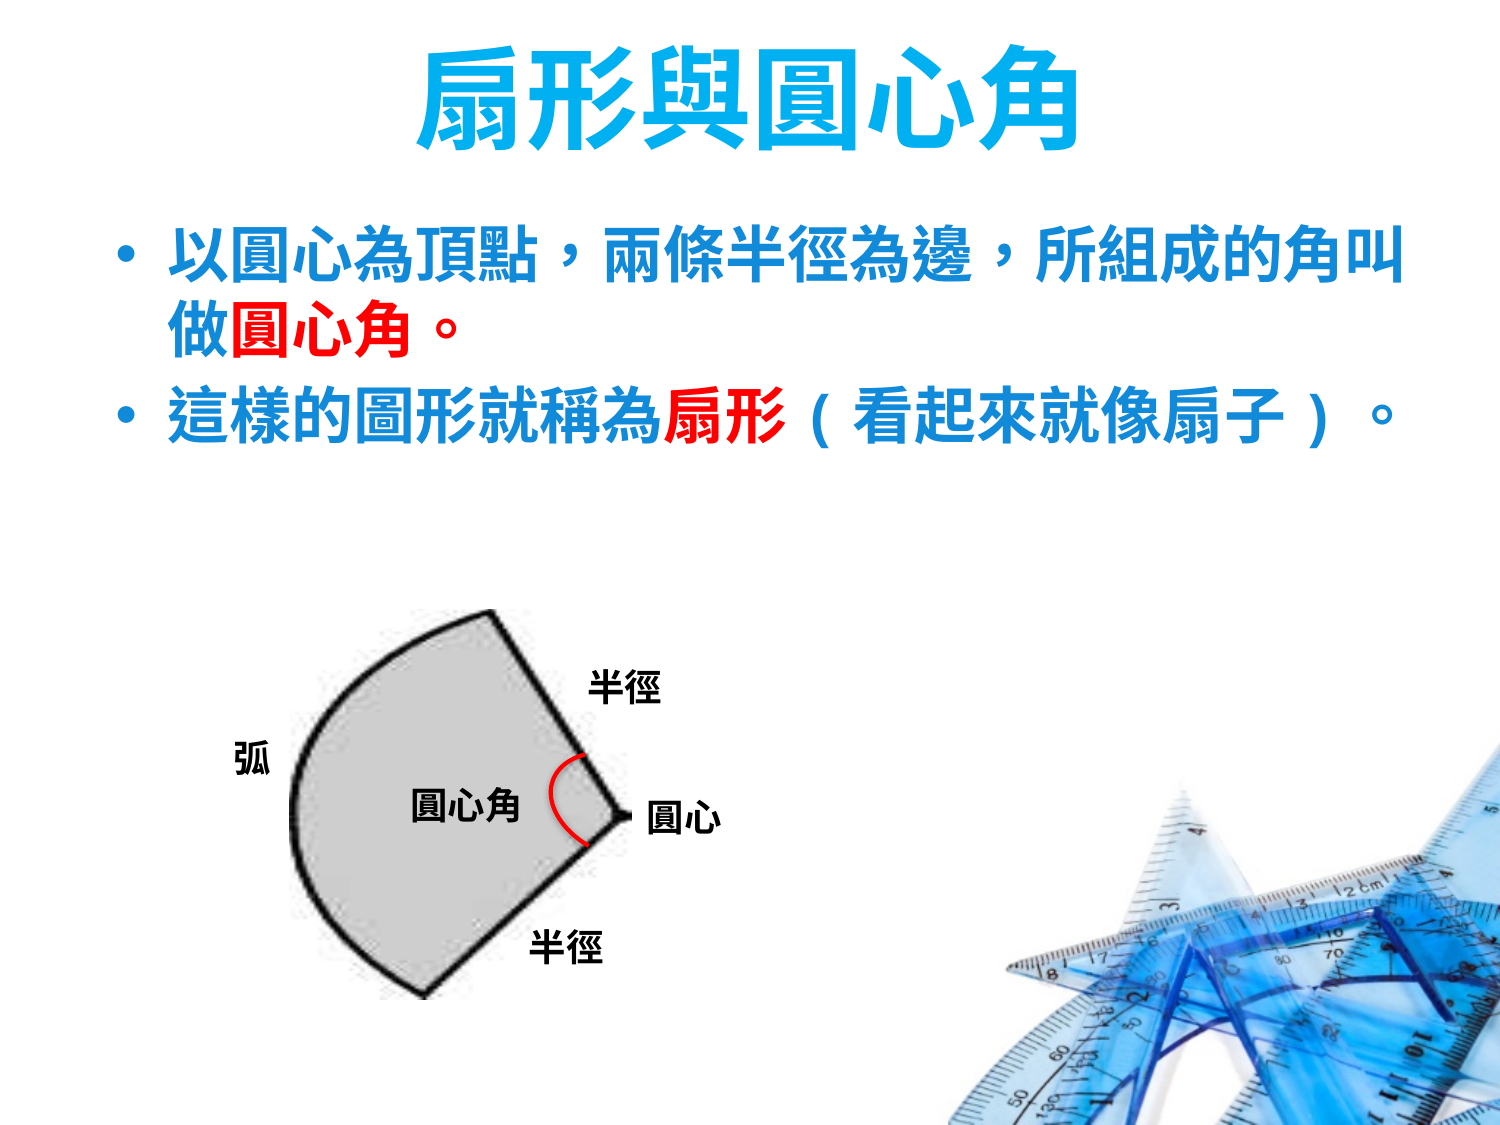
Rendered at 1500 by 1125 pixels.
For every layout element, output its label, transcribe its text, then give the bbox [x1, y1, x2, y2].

title 扇形與圓心角 [76, 7, 1427, 185]
text_box 半徑 [637, 656, 680, 717]
list 以圓心為頂點，兩條半徑為邊，所組成的角叫做圓心角。 這樣的圖形就稱為扇形(看起來就像扇子)。 [100, 208, 1436, 528]
text_box 弧 [218, 727, 283, 788]
picture [0, 1, 1500, 1125]
text_box 圓心 [637, 786, 739, 847]
